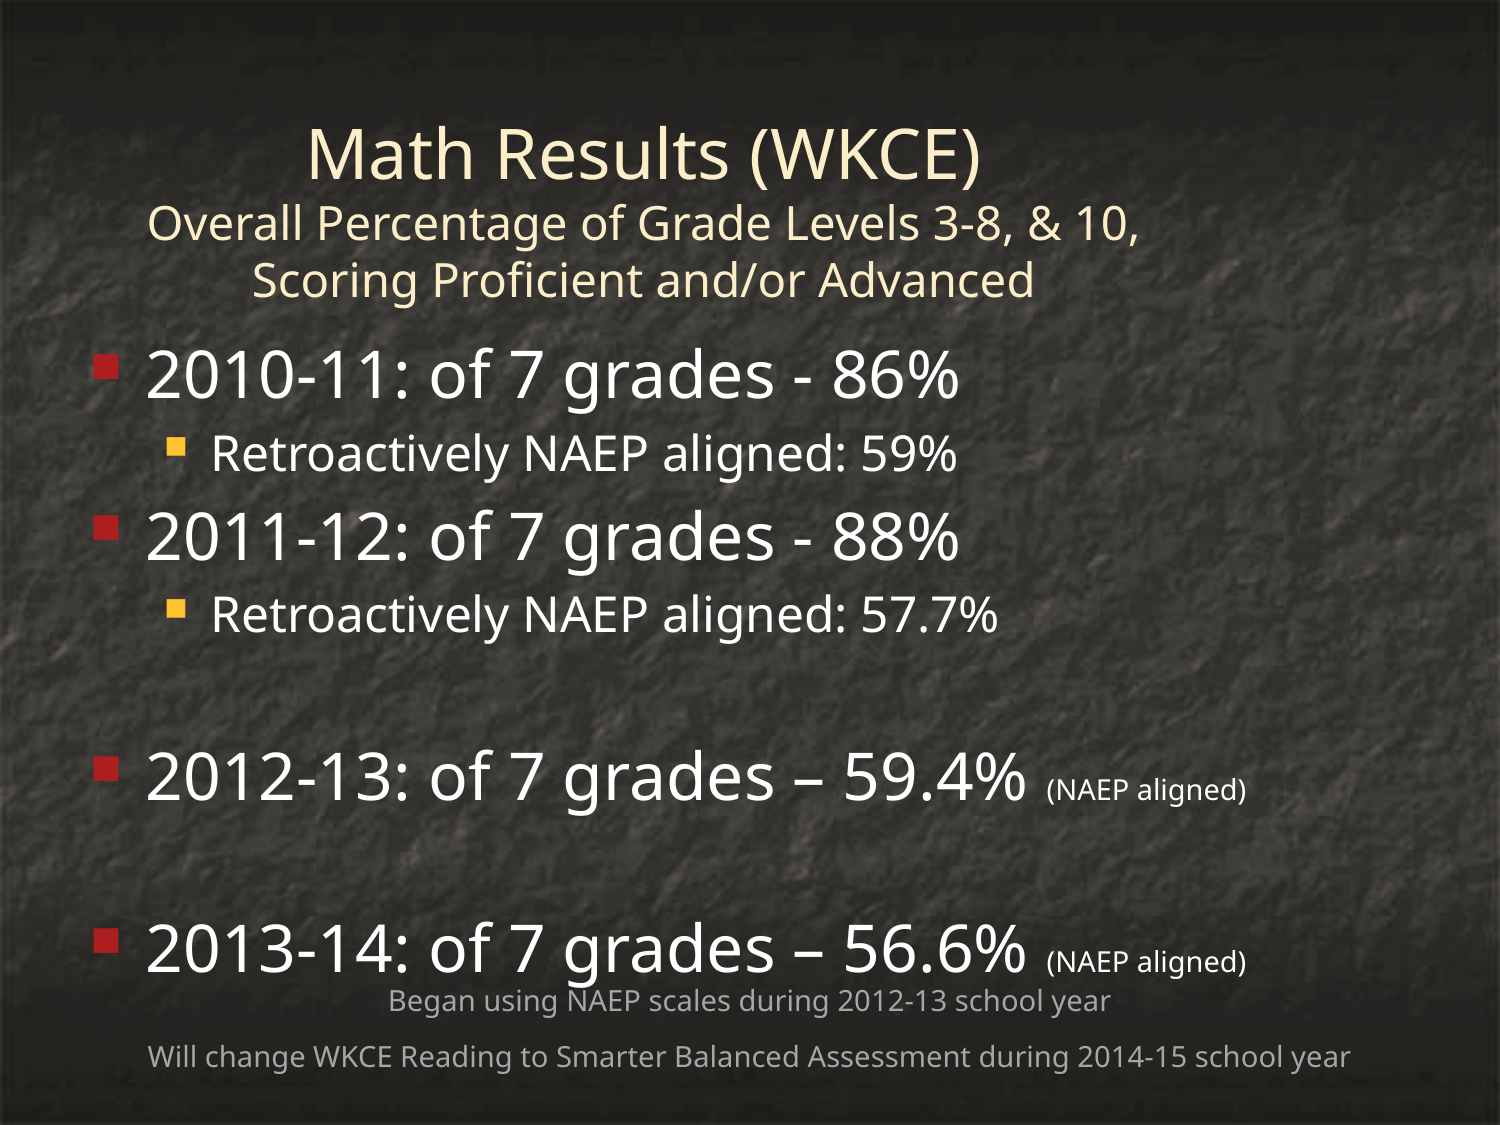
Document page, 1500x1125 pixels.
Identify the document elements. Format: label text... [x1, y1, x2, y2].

title Math Results (WKCE) Overall Percentage of Grade Levels 3-8, & 10, Scoring Proficient and/or Advanced [99, 99, 1188, 317]
text_box Began using NAEP scales during 2012-13 school year Will change WKCE Reading to Smarter Balanced Assessment during 2014-15 school year [0, 974, 1500, 1125]
list 2010-11: of 7 grades - 86% Retroactively NAEP aligned: 59% 2011-12: of 7 grades - 88% Retroactively NAEP aligned: 57.7% 2012-13: of 7 grades – 59.4% (NAEP aligned) 2013-14: of 7 grades – 56.6% (NAEP aligned) [74, 324, 1426, 974]
